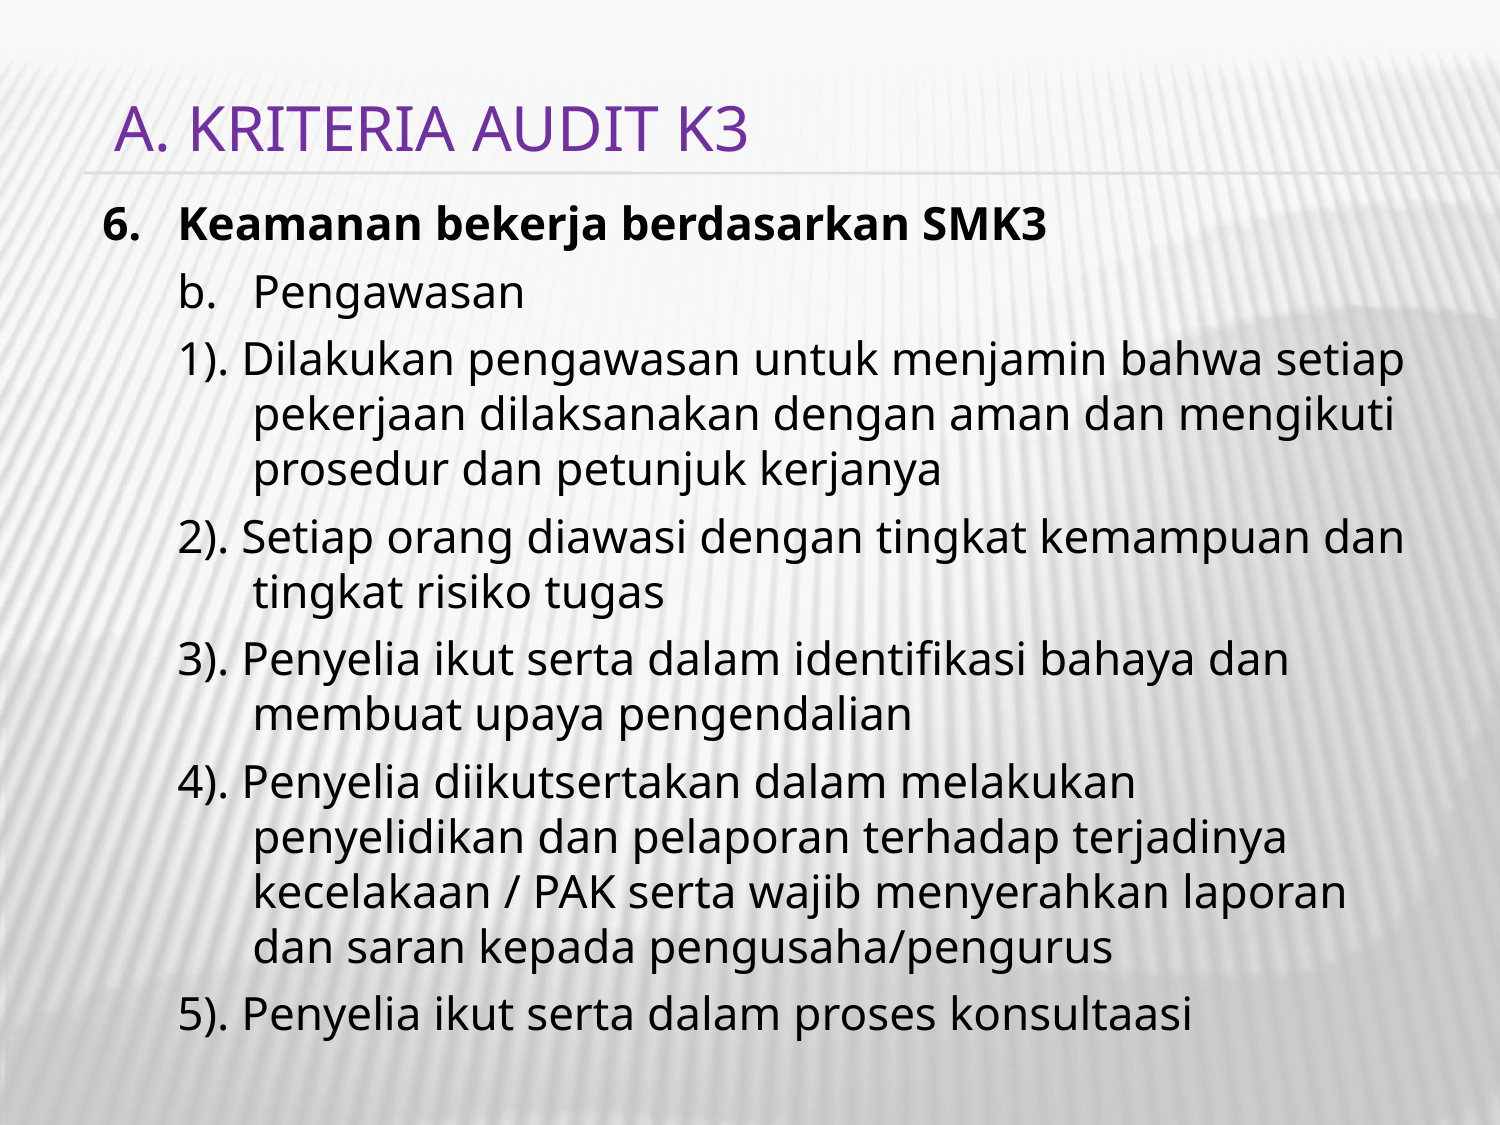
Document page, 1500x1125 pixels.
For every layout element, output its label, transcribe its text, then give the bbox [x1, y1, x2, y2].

list Keamanan bekerja berdasarkan SMK3 Pengawasan 1). Dilakukan pengawasan untuk menjamin bahwa setiap pekerjaan dilaksanakan dengan aman dan mengikuti prosedur dan petunjuk kerjanya 2). Setiap orang diawasi dengan tingkat kemampuan dan tingkat risiko tugas 3). Penyelia ikut serta dalam identifikasi bahaya dan membuat upaya pengendalian 4). Penyelia diikutsertakan dalam melakukan penyelidikan dan pelaporan terhadap terjadinya kecelakaan / PAK serta wajib menyerahkan laporan dan saran kepada pengusaha/pengurus 5). Penyelia ikut serta dalam proses konsultaasi [87, 187, 1438, 1063]
text_box A. KRITERIA AUDIT K3 [99, 75, 1413, 178]
